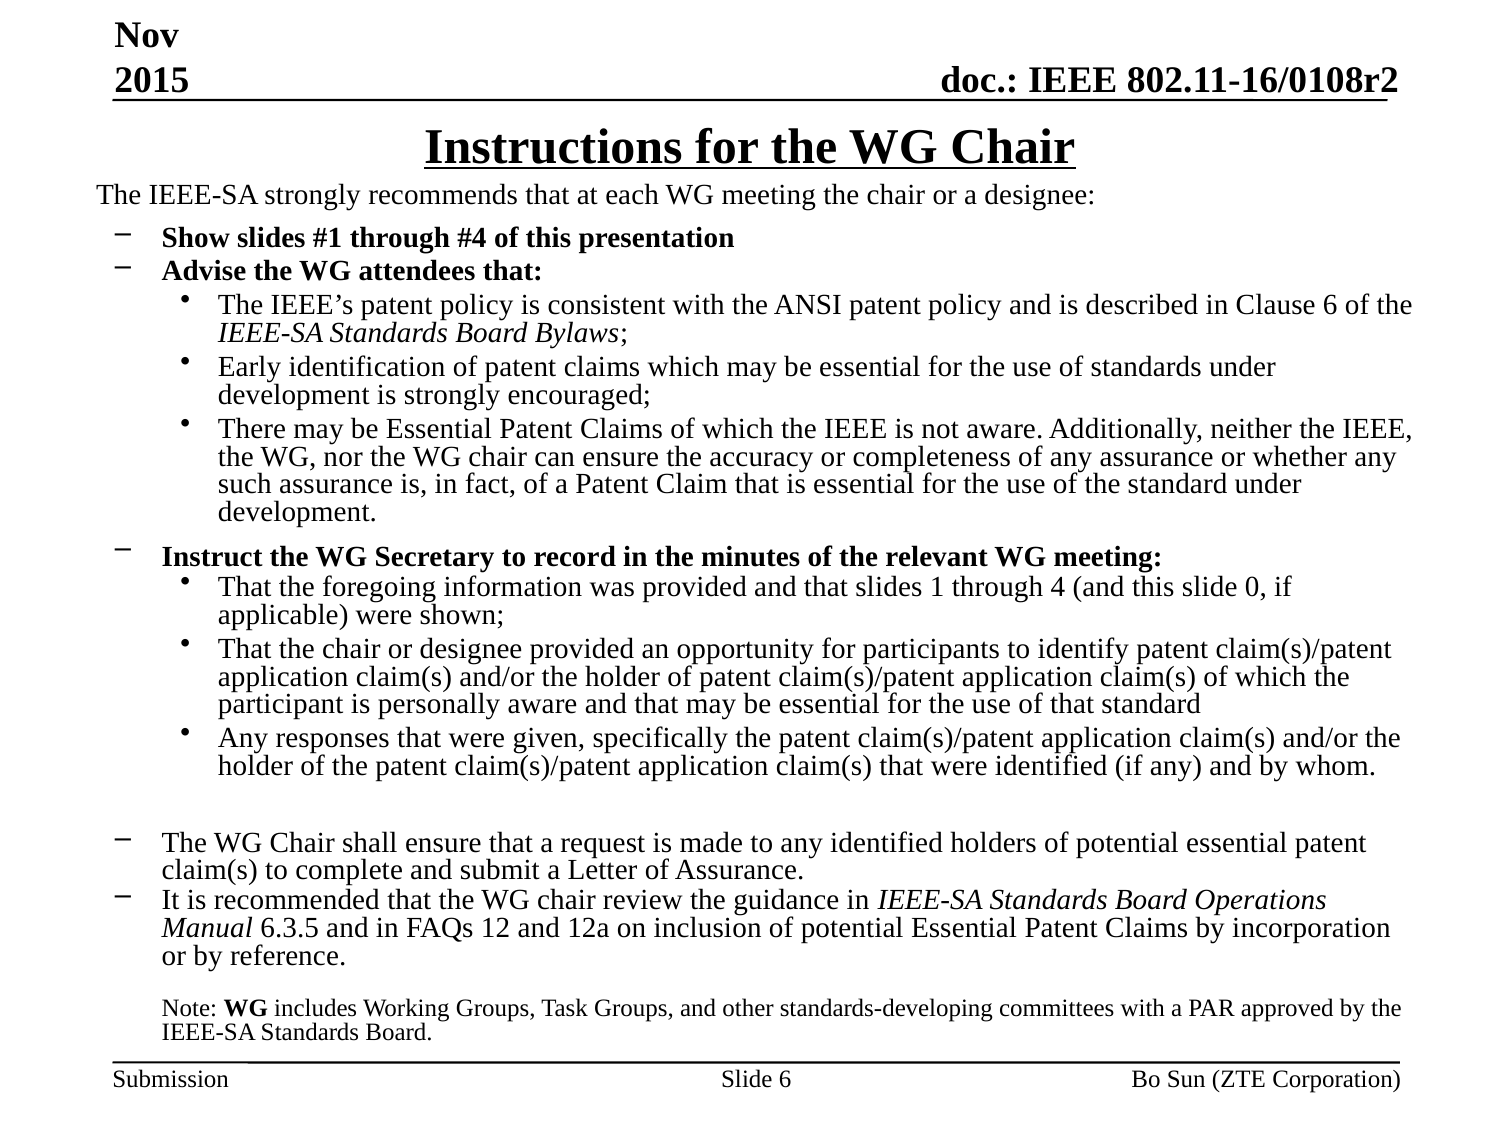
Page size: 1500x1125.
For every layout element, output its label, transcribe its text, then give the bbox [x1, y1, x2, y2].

title Instructions for the WG Chair [112, 112, 1388, 174]
list The IEEE-SA strongly recommends that at each WG meeting the chair or a designee: Show slides #1 through #4 of this presentation Advise the WG attendees that: The IEEE’s patent policy is consistent with the ANSI patent policy and is described in Clause 6 of the IEEE-SA Standards Board Bylaws; Early identification of patent claims which may be essential for the use of standards under development is strongly encouraged; There may be Essential Patent Claims of which the IEEE is not aware. Additionally, neither the IEEE, the WG, nor the WG chair can ensure the accuracy or completeness of any assurance or whether any such assurance is, in fact, of a Patent Claim that is essential for the use of the standard under development. Instruct the WG Secretary to record in the minutes of the relevant WG meeting: That the foregoing information was provided and that slides 1 through 4 (and this slide 0, if applicable) were shown; That the chair or designee provided an opportunity for participants to identify patent claim(s)/patent application claim(s) and/or the holder of patent claim(s)/patent application claim(s) of which the participant is personally aware and that may be essential for the use of that standard Any responses that were given, specifically the patent claim(s)/patent application claim(s) and/or the holder of the patent claim(s)/patent application claim(s) that were identified (if any) and by whom. The WG Chair shall ensure that a request is made to any identified holders of potential essential patent claim(s) to complete and submit a Letter of Assurance. It is recommended that the WG chair review the guidance in IEEE-SA Standards Board Operations Manual 6.3.5 and in FAQs 12 and 12a on inclusion of potential Essential Patent Claims by incorporation or by reference. Note: WG includes Working Groups, Task Groups, and other standards-developing committees with a PAR approved by the IEEE-SA Standards Board. [24, 174, 1438, 975]
slide_number Slide 6 [712, 1061, 800, 1093]
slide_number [114, 54, 259, 101]
footer Bo Sun (ZTE Corporation) [1128, 1061, 1402, 1125]
